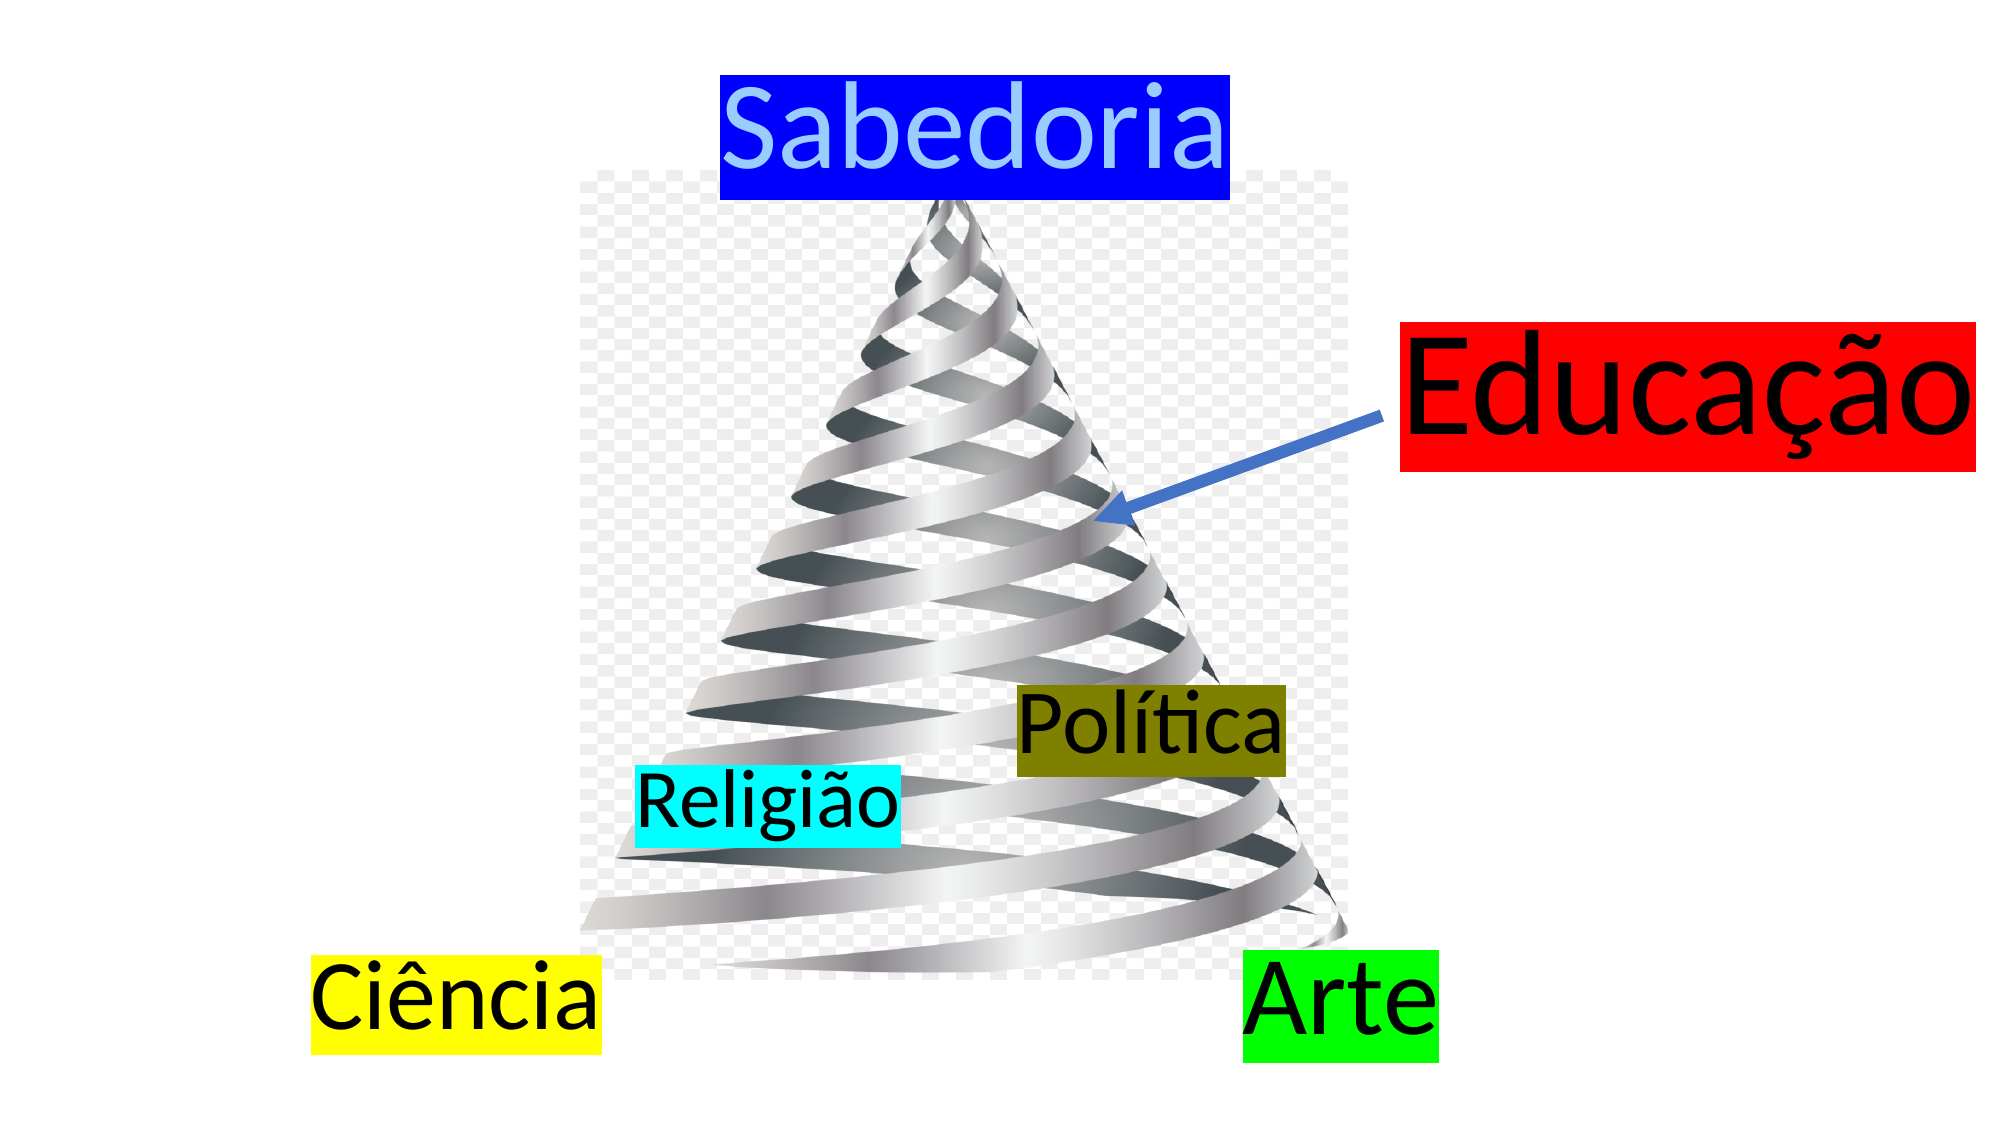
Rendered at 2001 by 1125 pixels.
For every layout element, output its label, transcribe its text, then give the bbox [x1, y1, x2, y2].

text_box Arte [1227, 914, 1455, 1065]
picture [580, 170, 1348, 980]
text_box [1093, 415, 1382, 521]
text_box Ciência [295, 922, 618, 1057]
text_box Educação [1385, 276, 1991, 472]
text_box Sabedoria [705, 35, 1245, 170]
